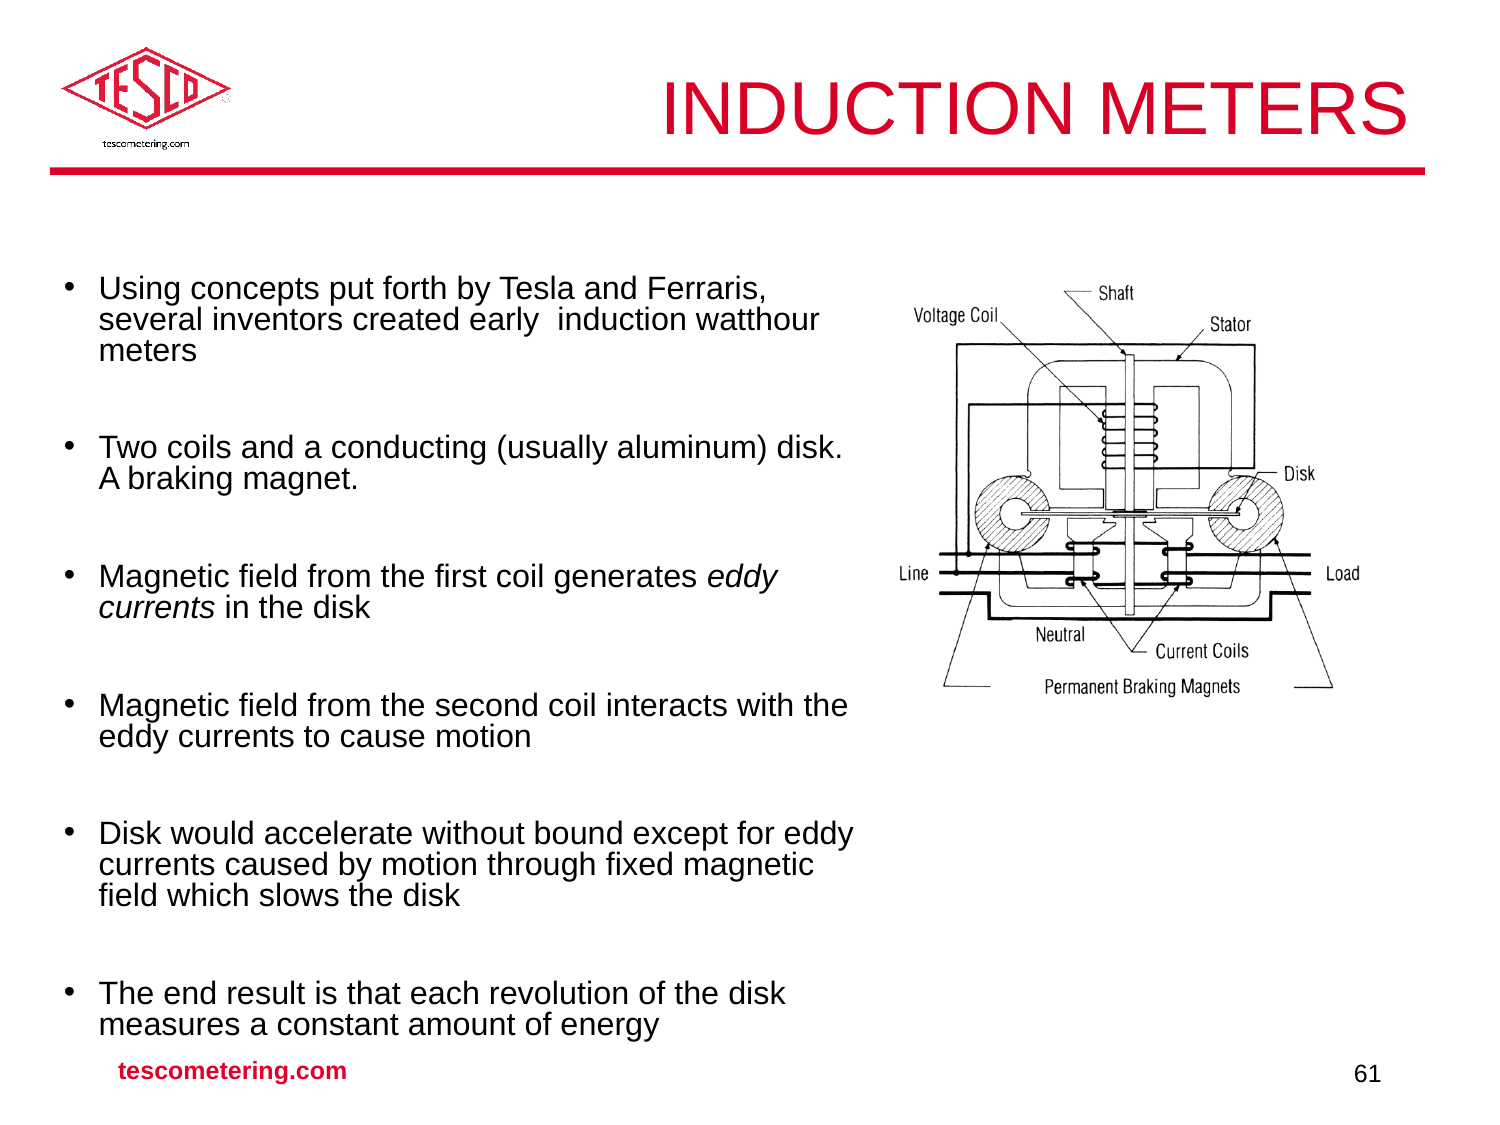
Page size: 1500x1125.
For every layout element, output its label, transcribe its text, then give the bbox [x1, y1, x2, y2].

slide_number 61 [1059, 1042, 1397, 1103]
picture [883, 274, 1388, 710]
title Induction Meters [75, 62, 1425, 250]
list Using concepts put forth by Tesla and Ferraris, several inventors created early induction watthour meters Two coils and a conducting (usually aluminum) disk. A braking magnet. Magnetic field from the first coil generates eddy currents in the disk Magnetic field from the second coil interacts with the eddy currents to cause motion Disk would accelerate without bound except for eddy currents caused by motion through fixed magnetic field which slows the disk The end result is that each revolution of the disk measures a constant amount of energy [48, 267, 884, 1050]
footer tescometering.com [103, 1039, 610, 1100]
picture [61, 47, 231, 150]
